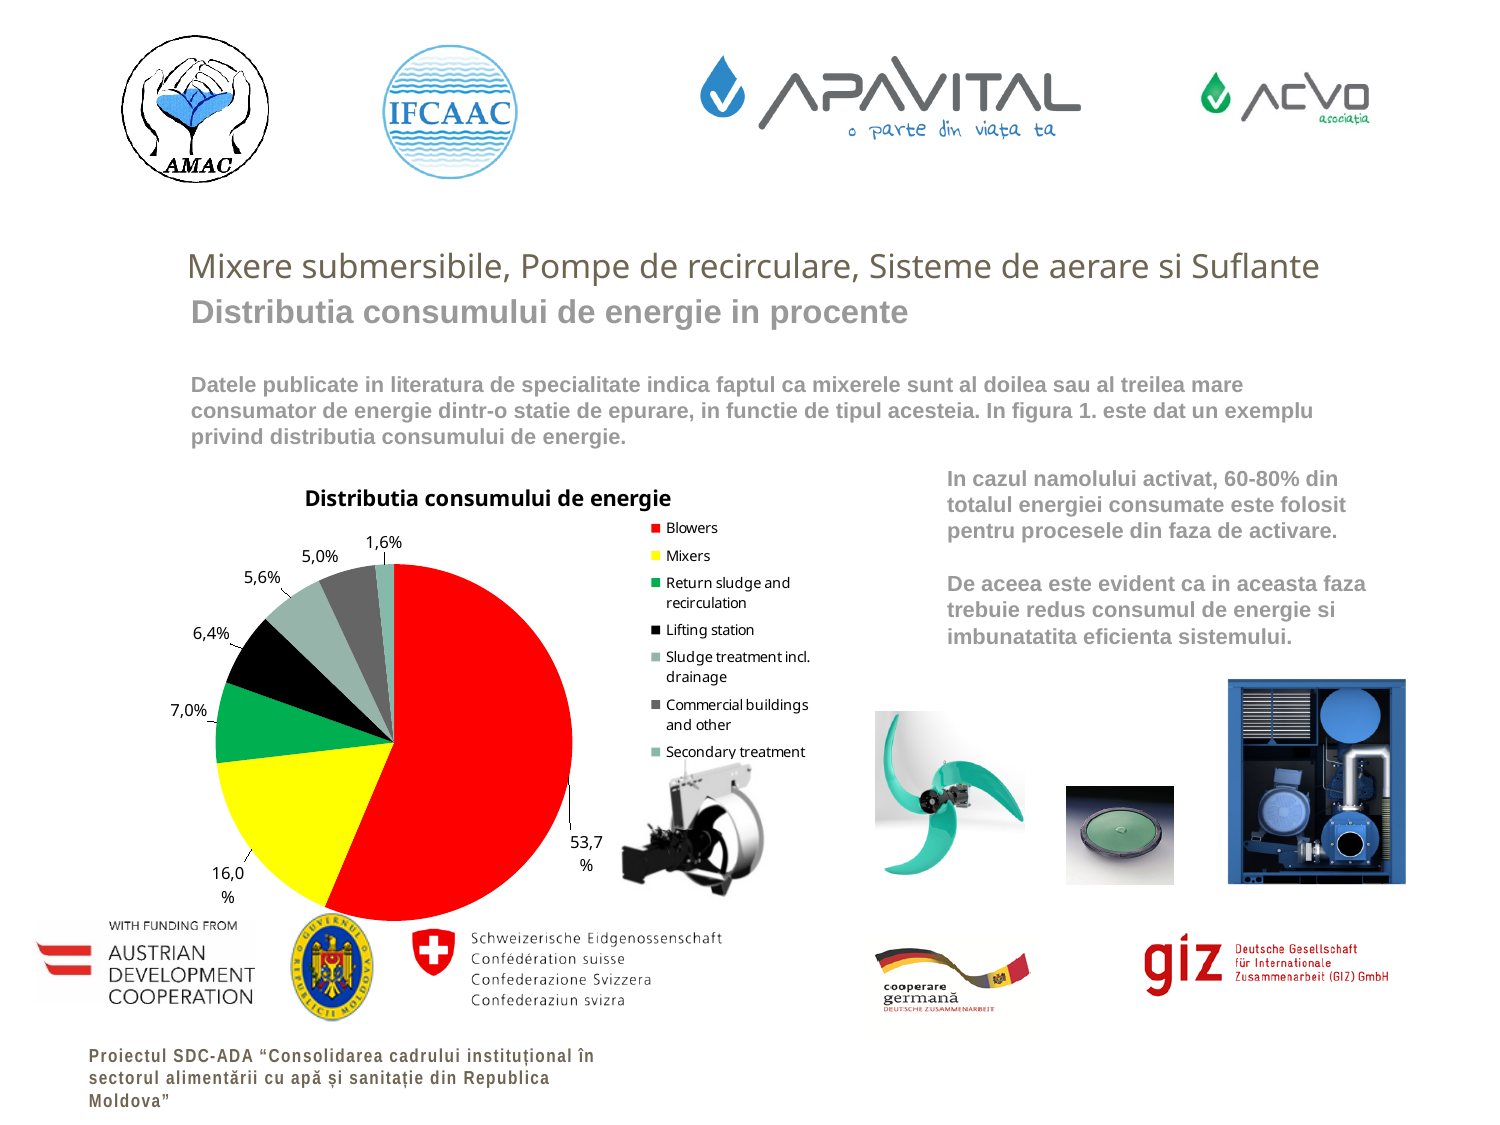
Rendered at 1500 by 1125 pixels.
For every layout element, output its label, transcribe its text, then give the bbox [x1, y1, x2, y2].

picture [874, 711, 1025, 878]
picture [409, 935, 729, 1008]
text_box In cazul namolului activat, 60-80% din totalul energiei consumate este folosit pentru procesele din faza de activare. De aceea este evident ca in aceasta faza trebuie redus consumul de energie si imbunatatita eficienta sistemului. [932, 456, 1414, 656]
picture [35, 921, 255, 1004]
text_box Distributia consumului de energie in procente Datele publicate in literatura de specialitate indica faptul ca mixerele sunt al doilea sau al treilea mare consumator de energie dintr-o statie de epurare, in functie de tipul acesteia. In figura 1. este dat un exemplu privind distributia consumului de energie. [175, 244, 1332, 457]
picture [619, 759, 767, 900]
picture [1066, 786, 1174, 885]
chart [156, 458, 821, 935]
picture [121, 35, 269, 184]
picture [288, 935, 376, 1023]
picture [700, 55, 1081, 141]
text_box Mixere submersibile, Pompe de recirculare, Sisteme de aerare si Suflante [171, 237, 1500, 331]
slide_number [111, 1079, 325, 1121]
picture [1225, 678, 1409, 885]
picture [1134, 927, 1401, 1008]
picture [862, 933, 1040, 1037]
picture [374, 35, 526, 187]
picture [1129, 20, 1441, 176]
footer Proiectul SDC-ADA “Consolidarea cadrului instituțional în sectorul alimentării cu apă și sanitație din Republica Moldova” [73, 1035, 636, 1125]
